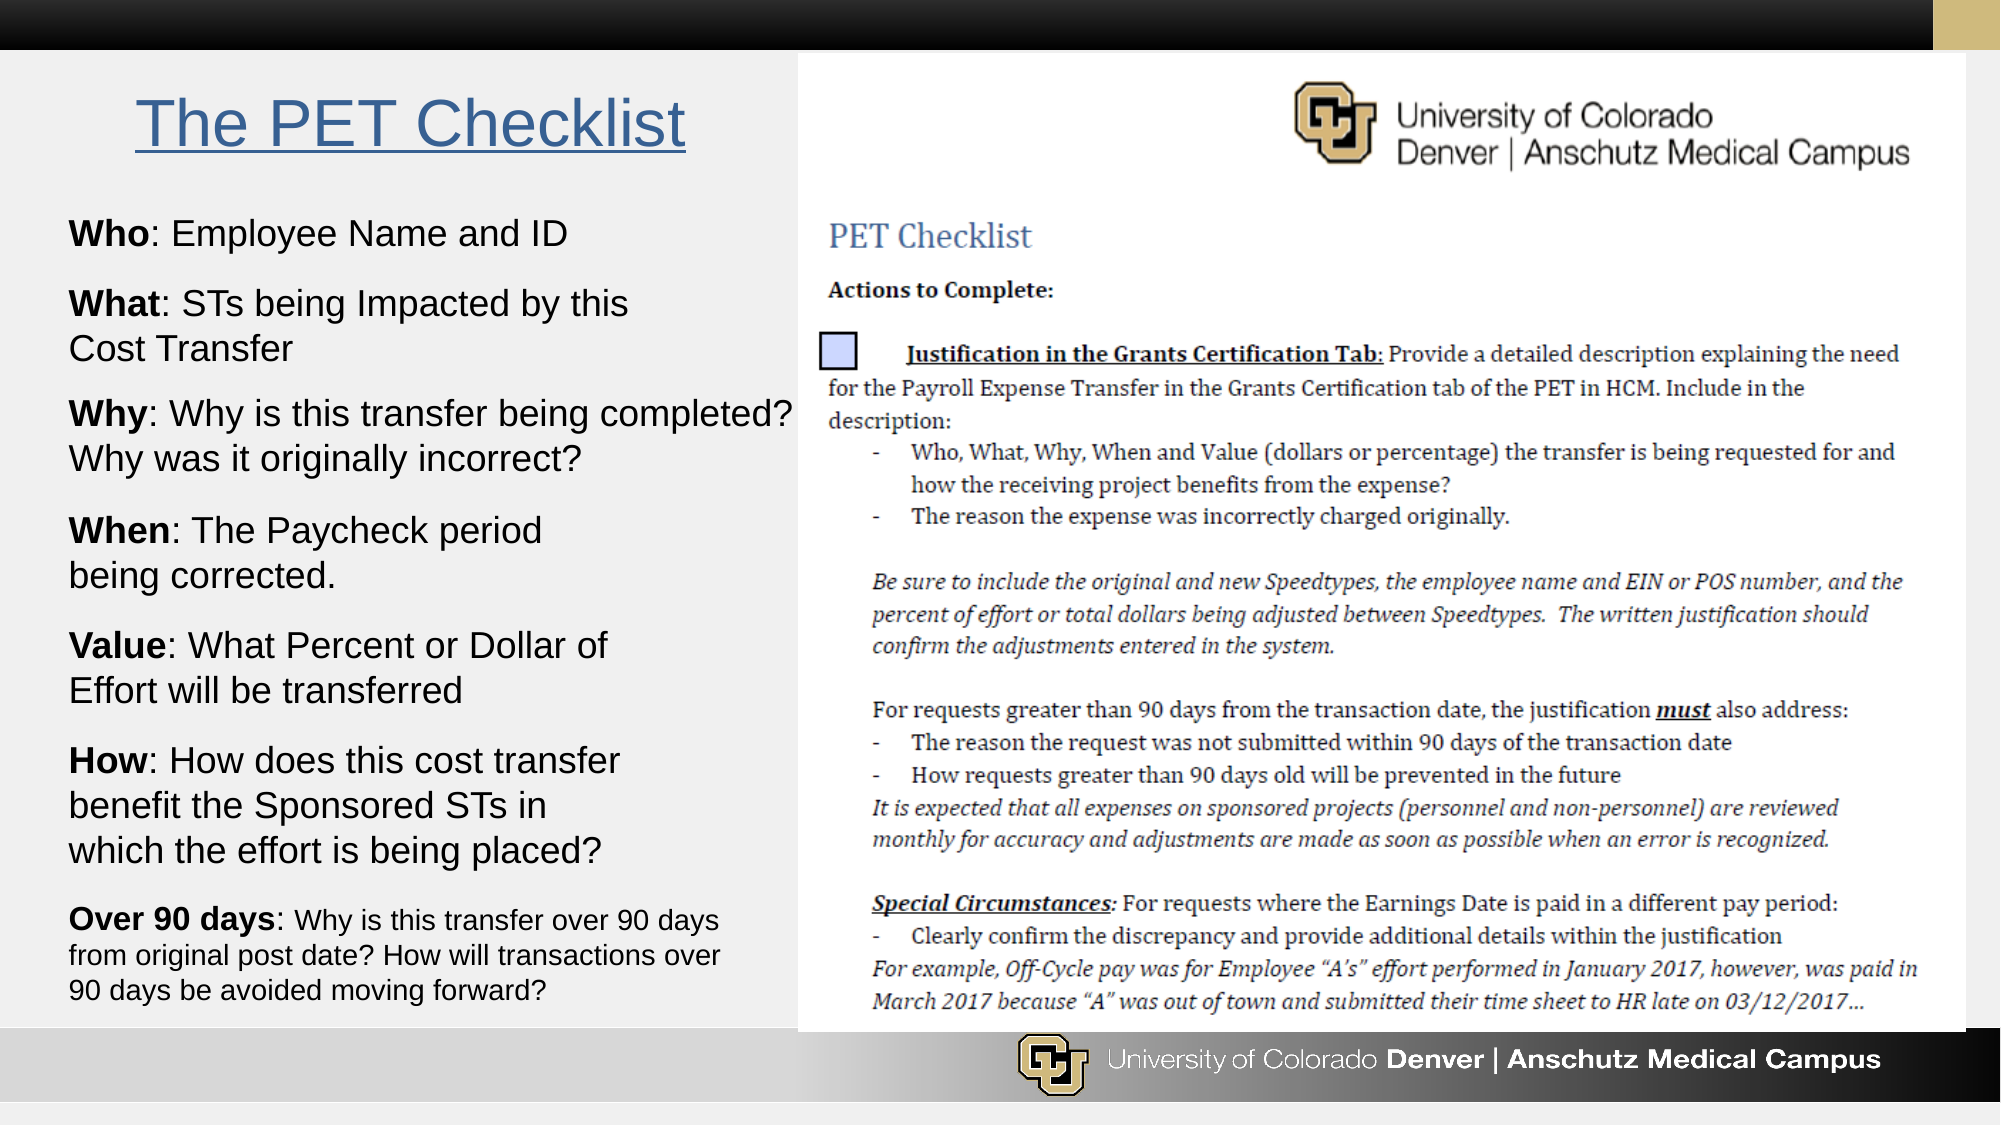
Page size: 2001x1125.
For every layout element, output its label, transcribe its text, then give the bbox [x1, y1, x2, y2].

text_box How: How does this cost transfer benefit the Sponsored STs in which the effort is being placed? [54, 728, 653, 879]
text_box When: The Paycheck period being corrected. [54, 498, 653, 603]
text_box The PET Checklist [54, 71, 768, 212]
text_box Over 90 days: Why is this transfer over 90 days from original post date? How will transactions over 90 days be avoided moving forward? [54, 889, 768, 1014]
text_box Who: Employee Name and ID [54, 201, 653, 261]
text_box What: STs being Impacted by this Cost Transfer [54, 271, 653, 377]
picture [798, 53, 1966, 1097]
text_box Value: What Percent or Dollar of Effort will be transferred [54, 613, 653, 719]
text_box Why: Why is this transfer being completed? Why was it originally incorrect? [54, 381, 793, 532]
